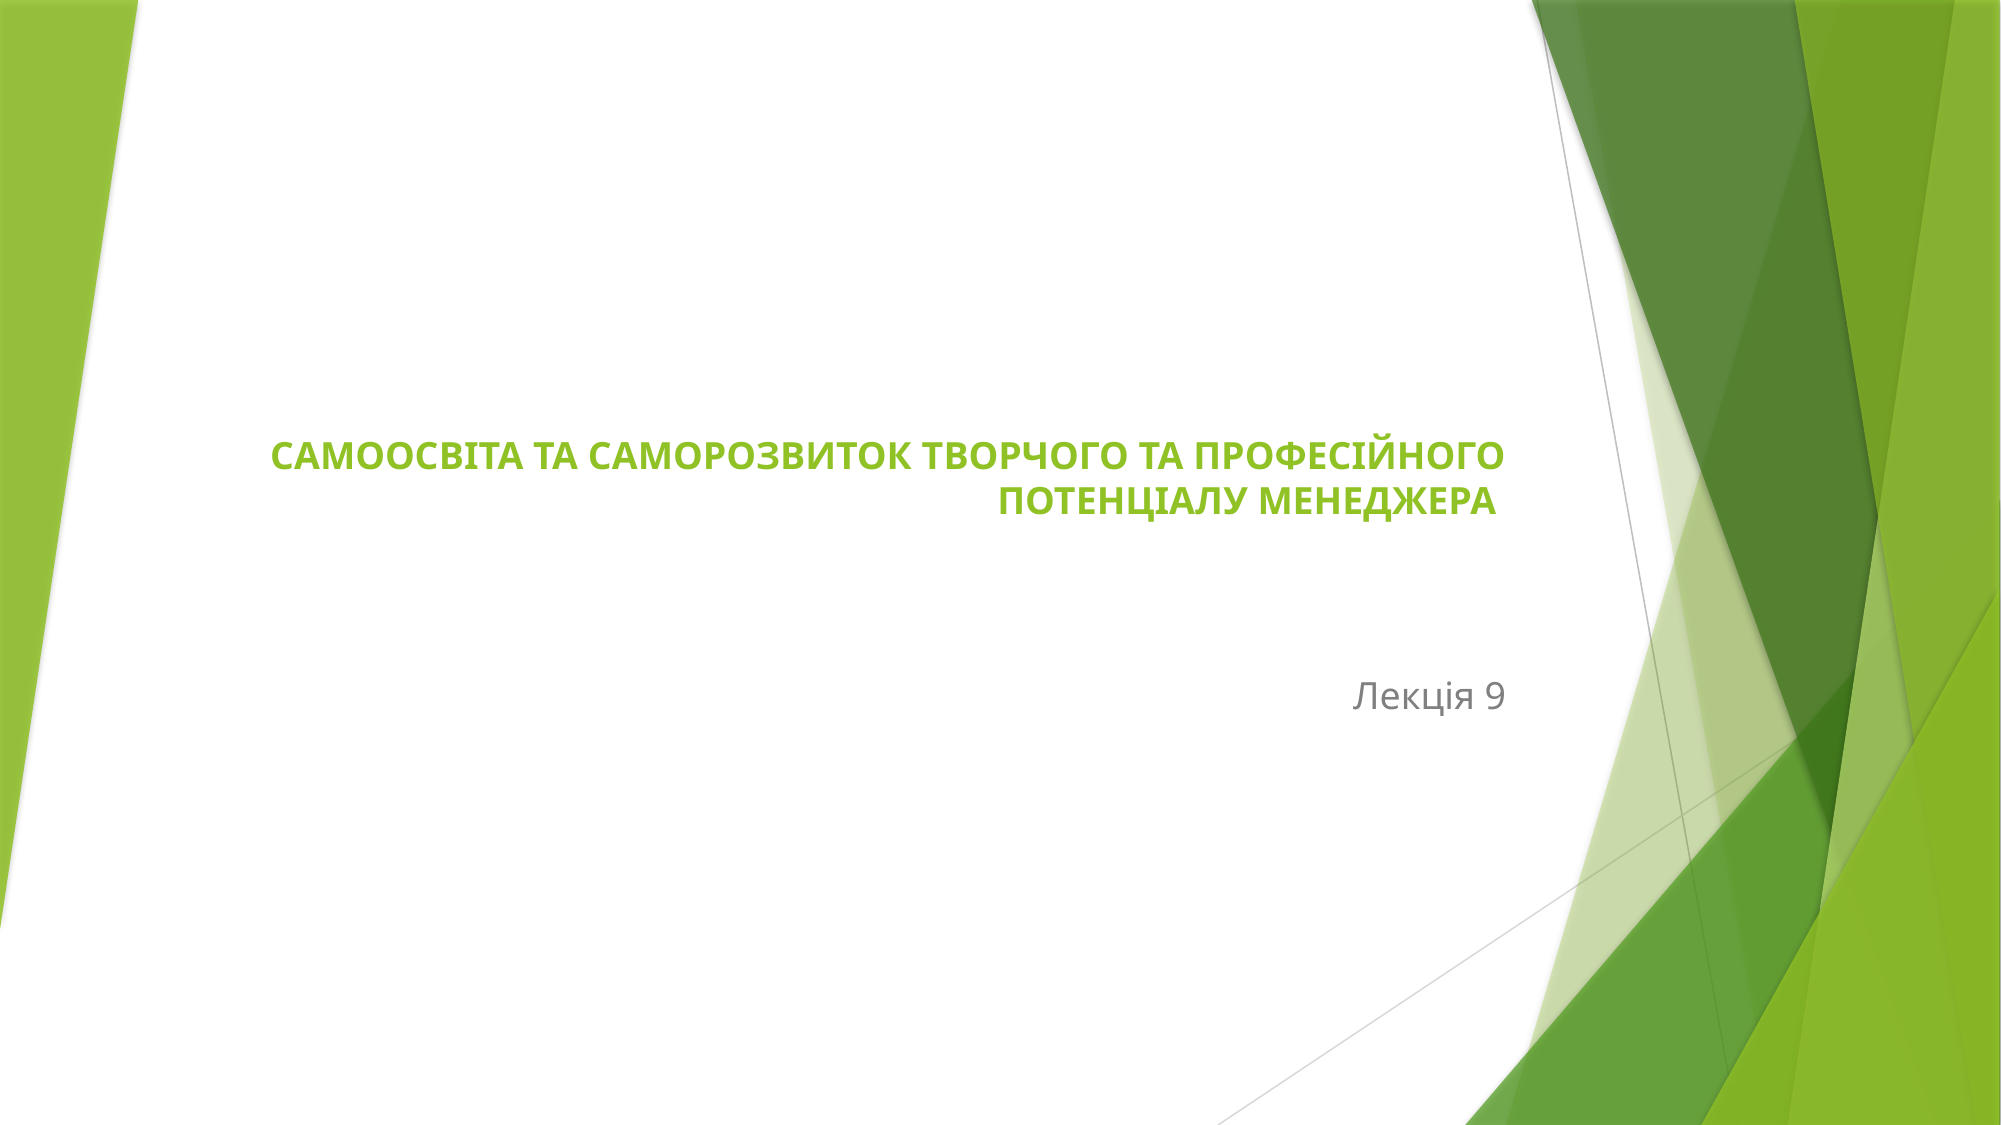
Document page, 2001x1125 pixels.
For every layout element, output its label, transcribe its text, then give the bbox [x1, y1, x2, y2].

title САМООСВІТА ТА САМОРОЗВИТОК ТВОРЧОГО ТА ПРОФЕСІЙНОГО ПОТЕНЦІАЛУ МЕНЕДЖЕРА [247, 394, 1522, 664]
subtitle Лекція 9 [247, 664, 1522, 845]
